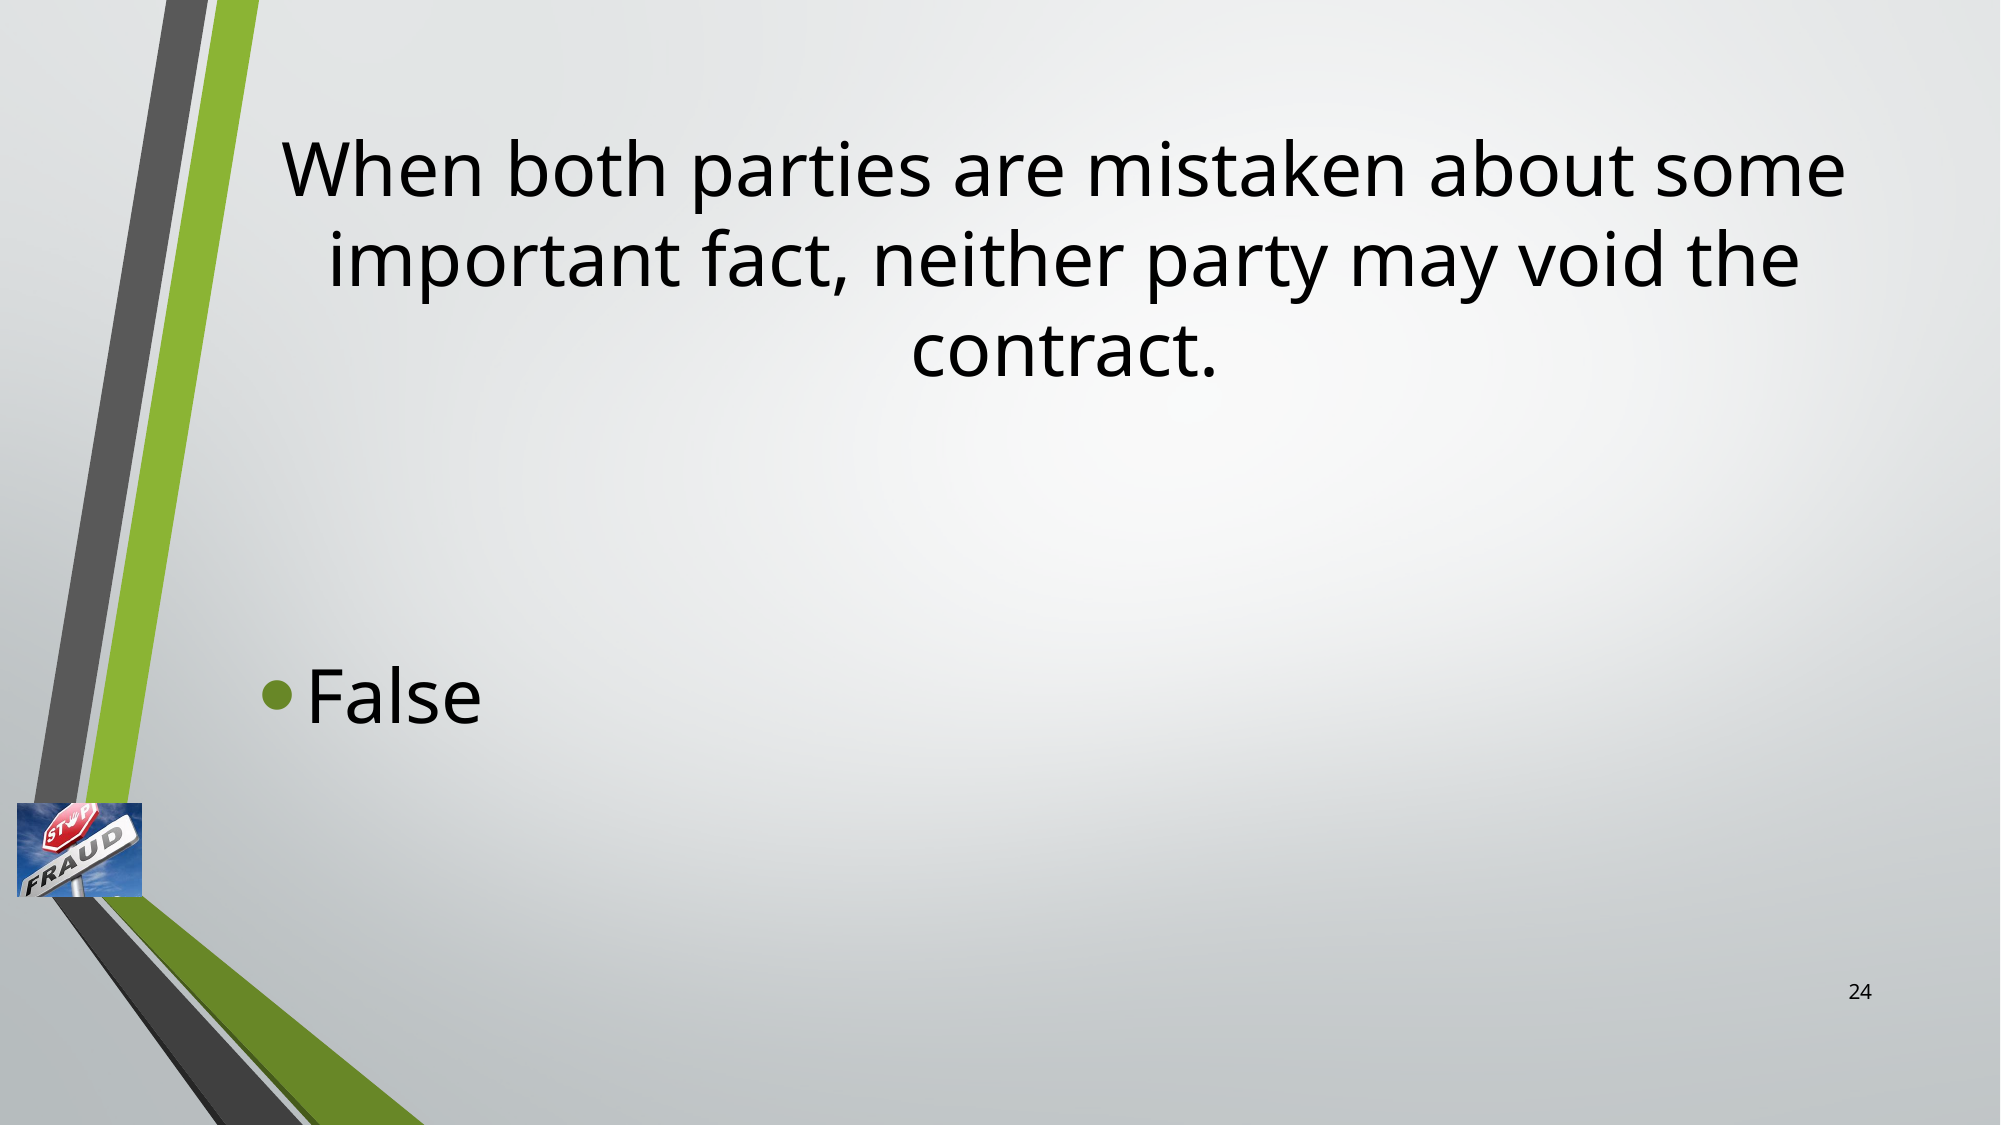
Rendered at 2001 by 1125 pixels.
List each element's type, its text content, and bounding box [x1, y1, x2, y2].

slide_number 24 [1796, 962, 1887, 1023]
picture [16, 803, 142, 898]
title When both parties are mistaken about some important fact, neither party may void the contract. [243, 112, 1887, 400]
list False [243, 437, 1887, 950]
